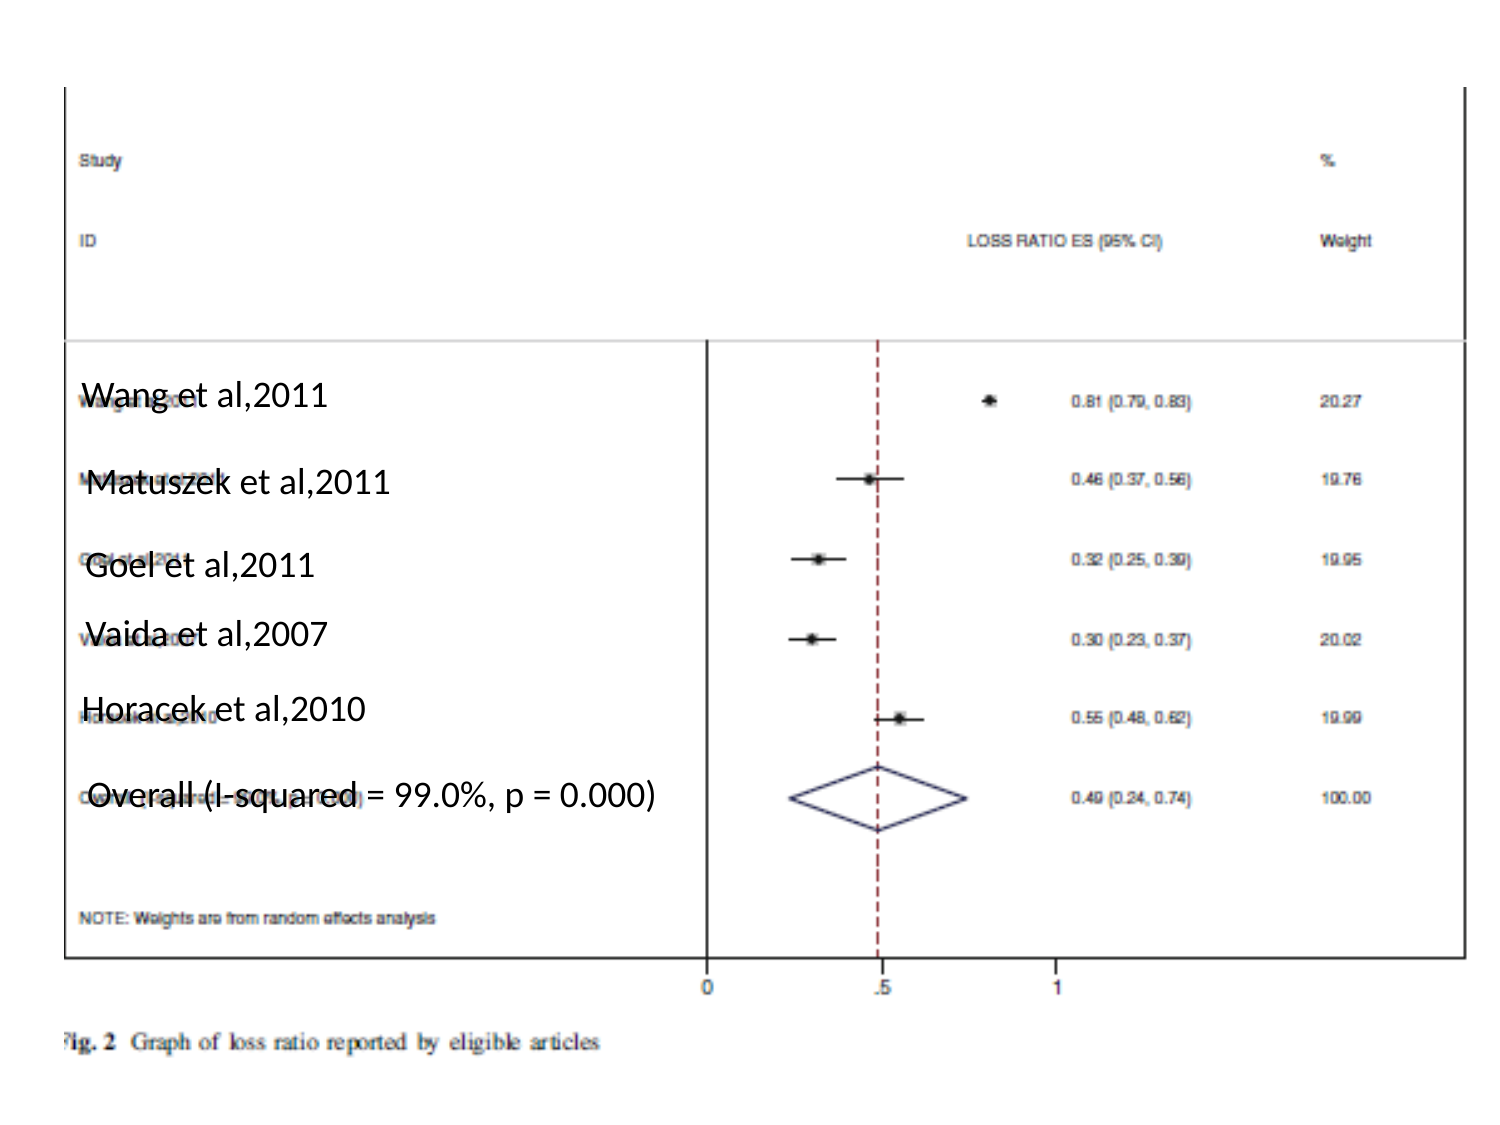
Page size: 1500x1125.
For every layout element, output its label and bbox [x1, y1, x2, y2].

picture [64, 87, 1472, 1063]
